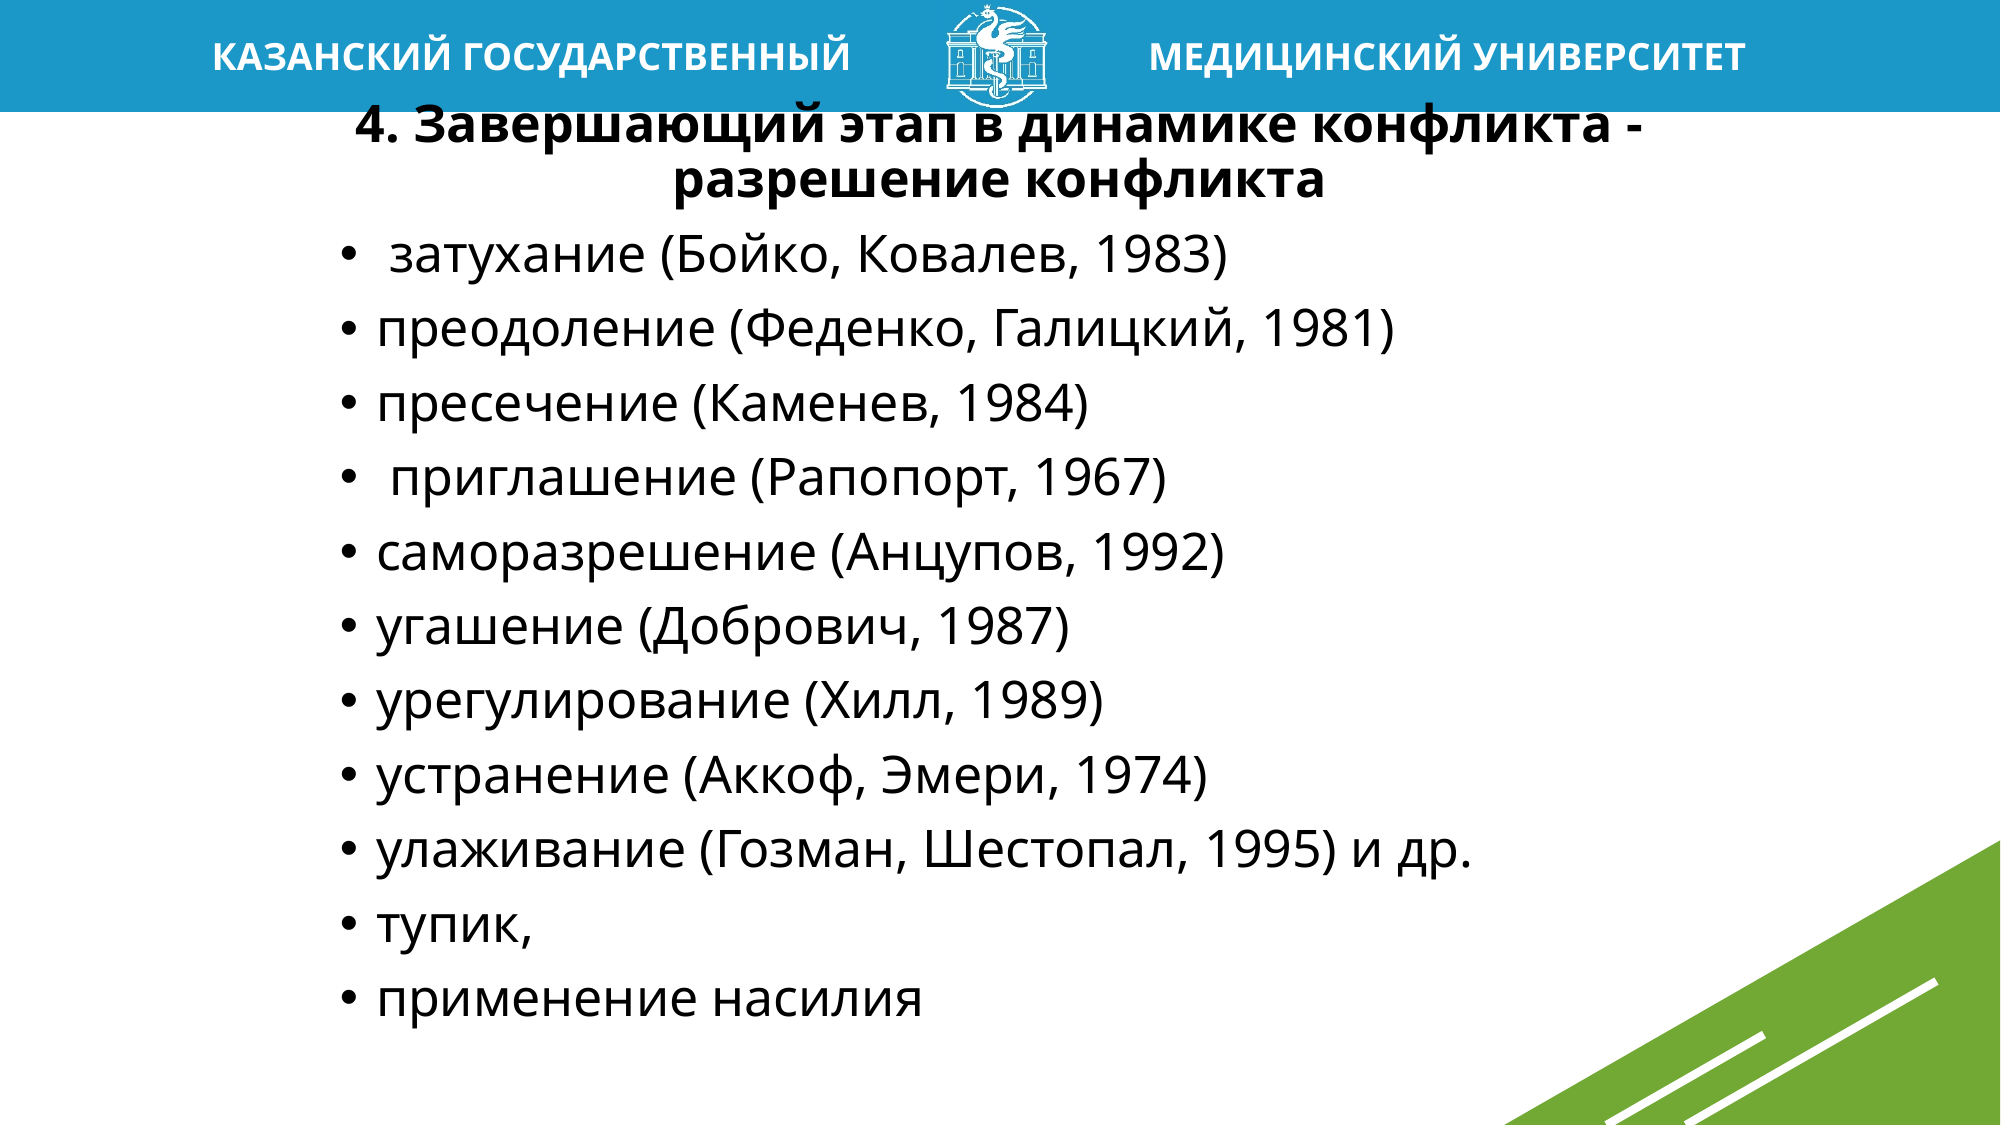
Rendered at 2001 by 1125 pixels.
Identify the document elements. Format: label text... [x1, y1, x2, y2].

list 4. Завершающий этап в динамике конфликта - разрешение конфликта затухание (Бойко, Ковалев, 1983) преодоление (Феденко, Галицкий, 1981) пресечение (Каменев, 1984) приглашение (Рапопорт, 1967) саморазрешение (Анцупов, 1992) угашение (Добрович, 1987) урегулирование (Хилл, 1989) устранение (Аккоф, Эмери, 1974) улаживание (Гозман, Шестопал, 1995) и др. тупик, применение насилия [324, 90, 1675, 1038]
picture [939, 0, 1052, 90]
